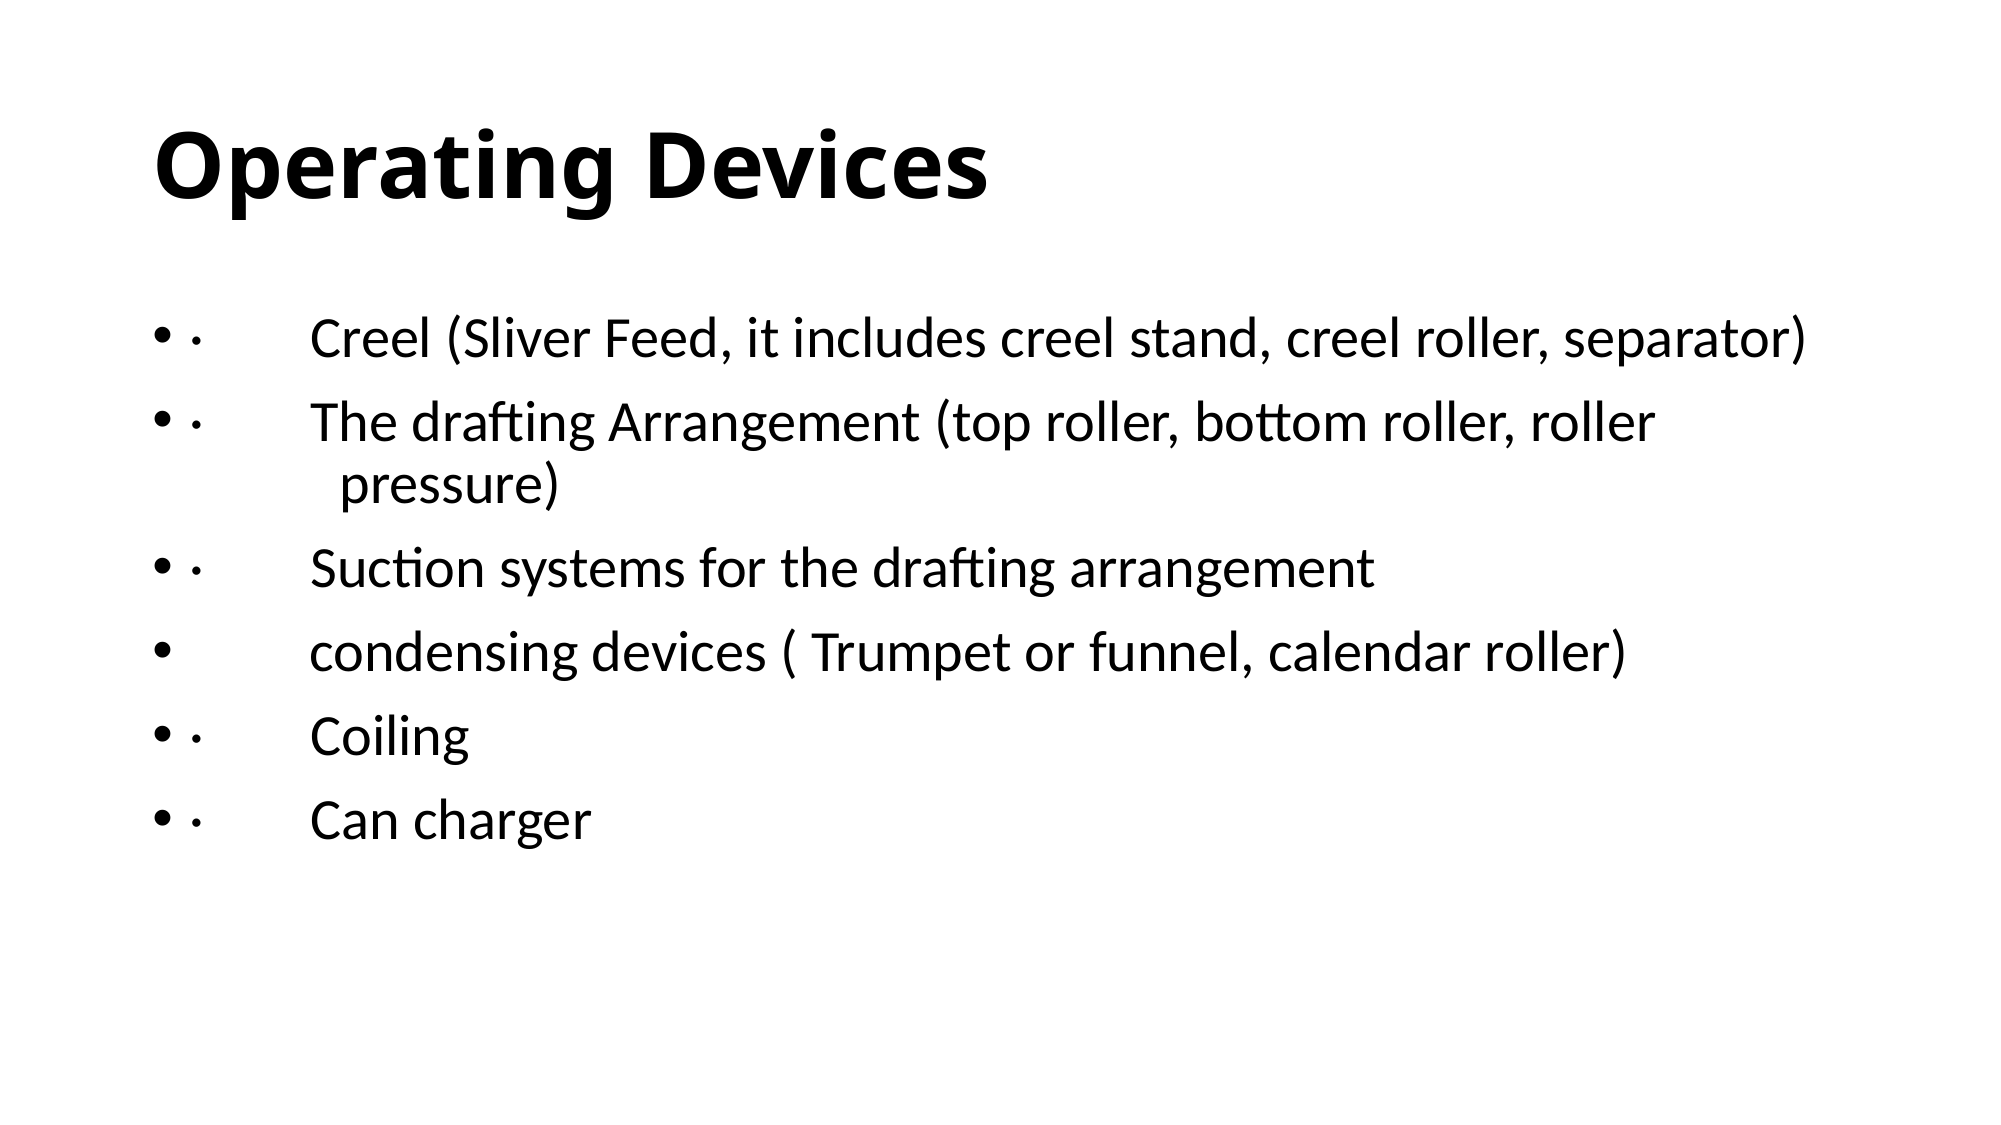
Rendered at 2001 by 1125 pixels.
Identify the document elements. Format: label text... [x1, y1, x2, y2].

title Operating Devices [137, 59, 1863, 278]
list · Creel (Sliver Feed, it includes creel stand, creel roller, separator) · The drafting Arrangement (top roller, bottom roller, roller pressure) · Suction systems for the drafting arrangement condensing devices ( Trumpet or funnel, calendar roller) · Coiling · Can charger [137, 299, 1863, 1014]
